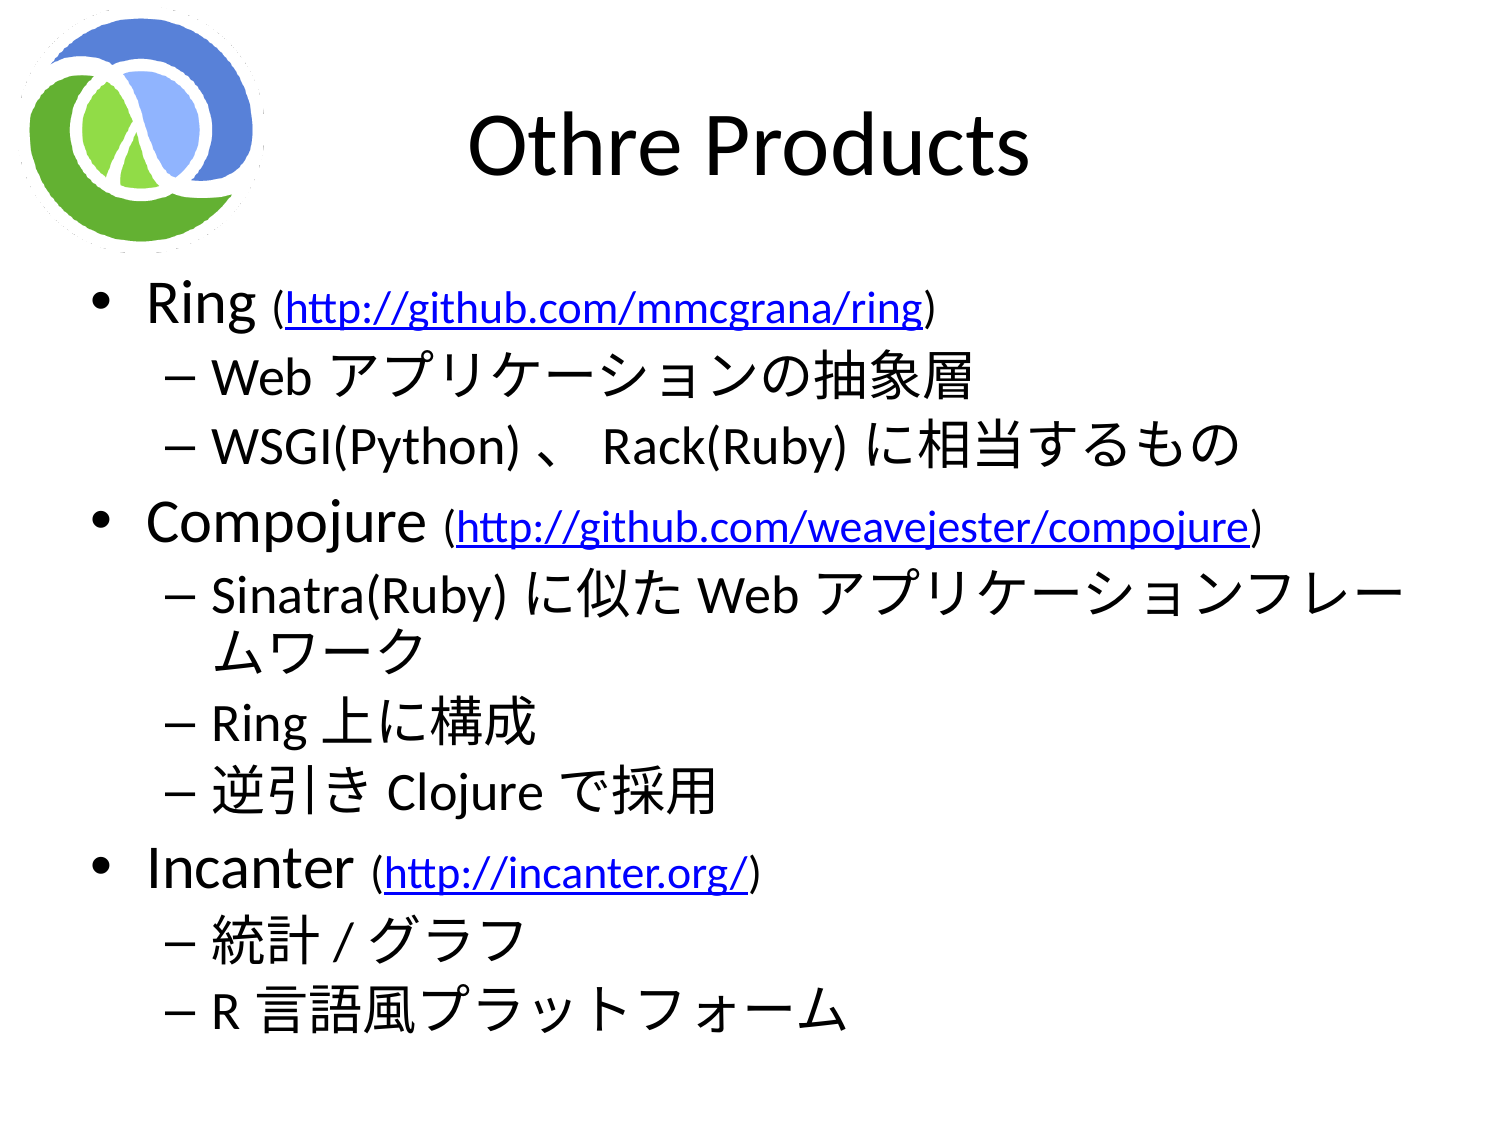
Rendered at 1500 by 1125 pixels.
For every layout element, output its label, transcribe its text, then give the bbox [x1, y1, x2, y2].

picture [17, 6, 264, 253]
title Othre Products [74, 44, 1426, 233]
list Ring (http://github.com/mmcgrana/ring) Webアプリケーションの抽象層 WSGI(Python)、Rack(Ruby)に相当するもの Compojure (http://github.com/weavejester/compojure) Sinatra(Ruby)に似たWebアプリケーションフレームワーク Ring上に構成 逆引きClojureで採用 Incanter (http://incanter.org/) 統計/グラフ R言語風プラットフォーム [74, 262, 1426, 1090]
